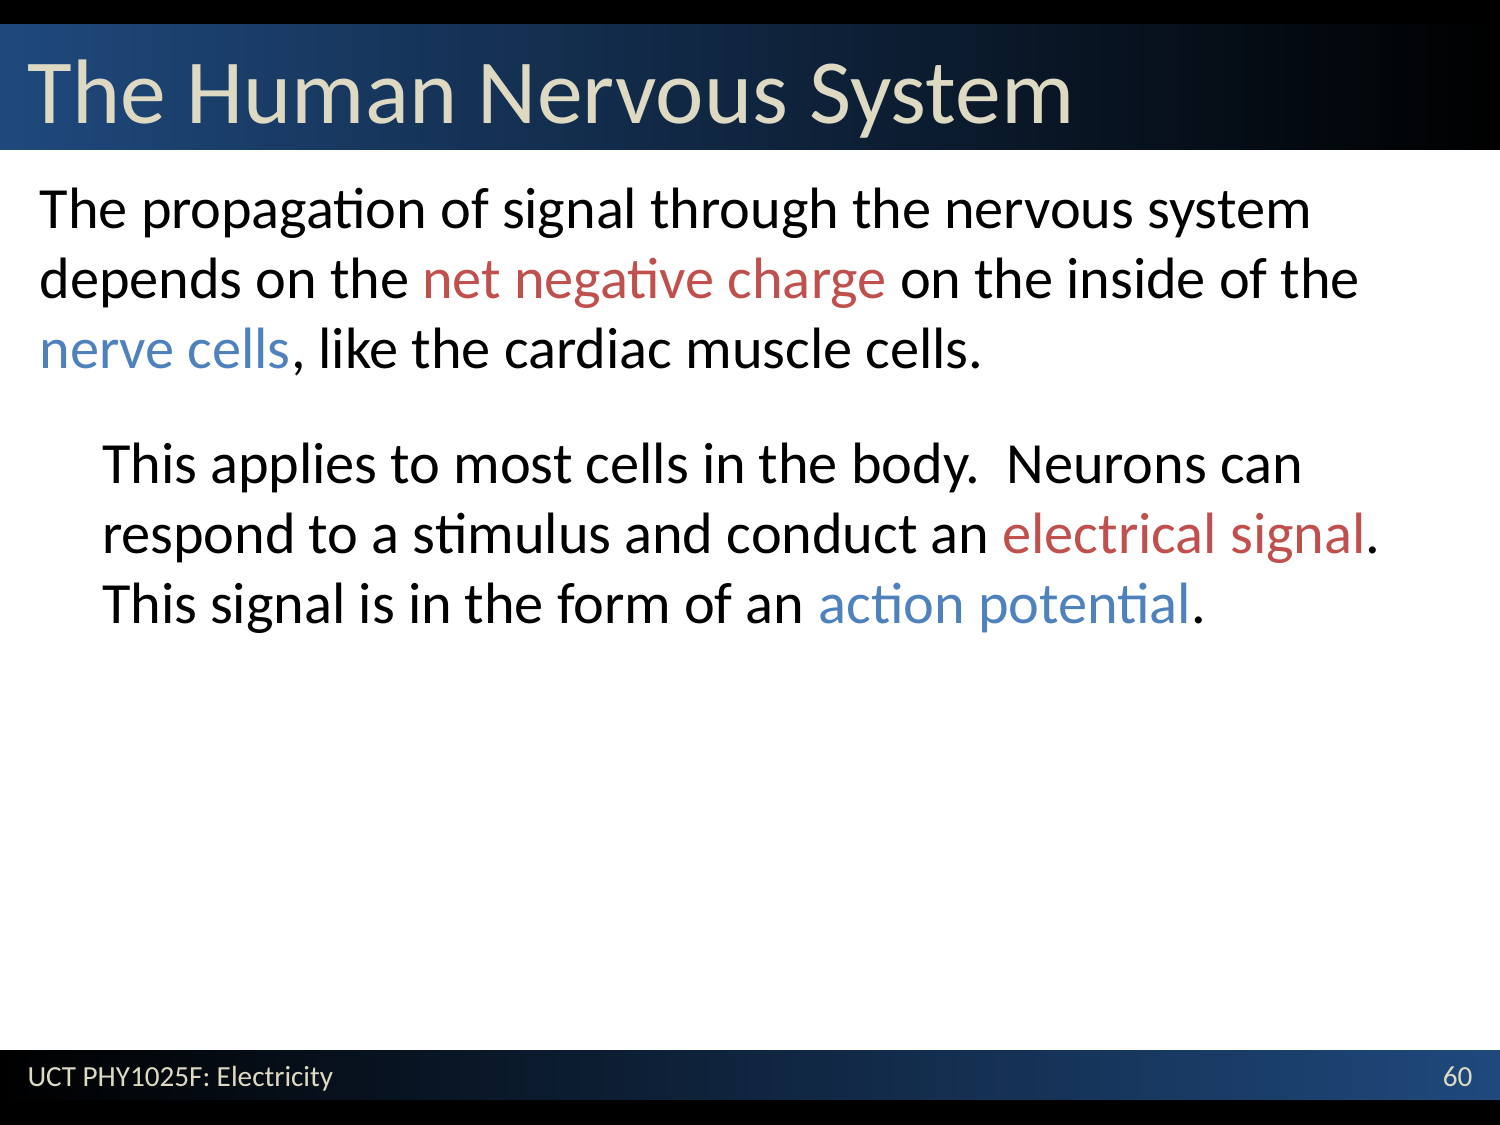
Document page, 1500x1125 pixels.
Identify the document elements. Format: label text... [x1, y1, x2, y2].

title The Human Nervous System [12, 24, 1488, 150]
text_box This applies to most cells in the body. Neurons can respond to a stimulus and conduct an electrical signal. This signal is in the form of an action potential. [87, 418, 1475, 1025]
list The propagation of signal through the nervous system depends on the net negative charge on the inside of the nerve cells, like the cardiac muscle cells. [24, 162, 1475, 419]
